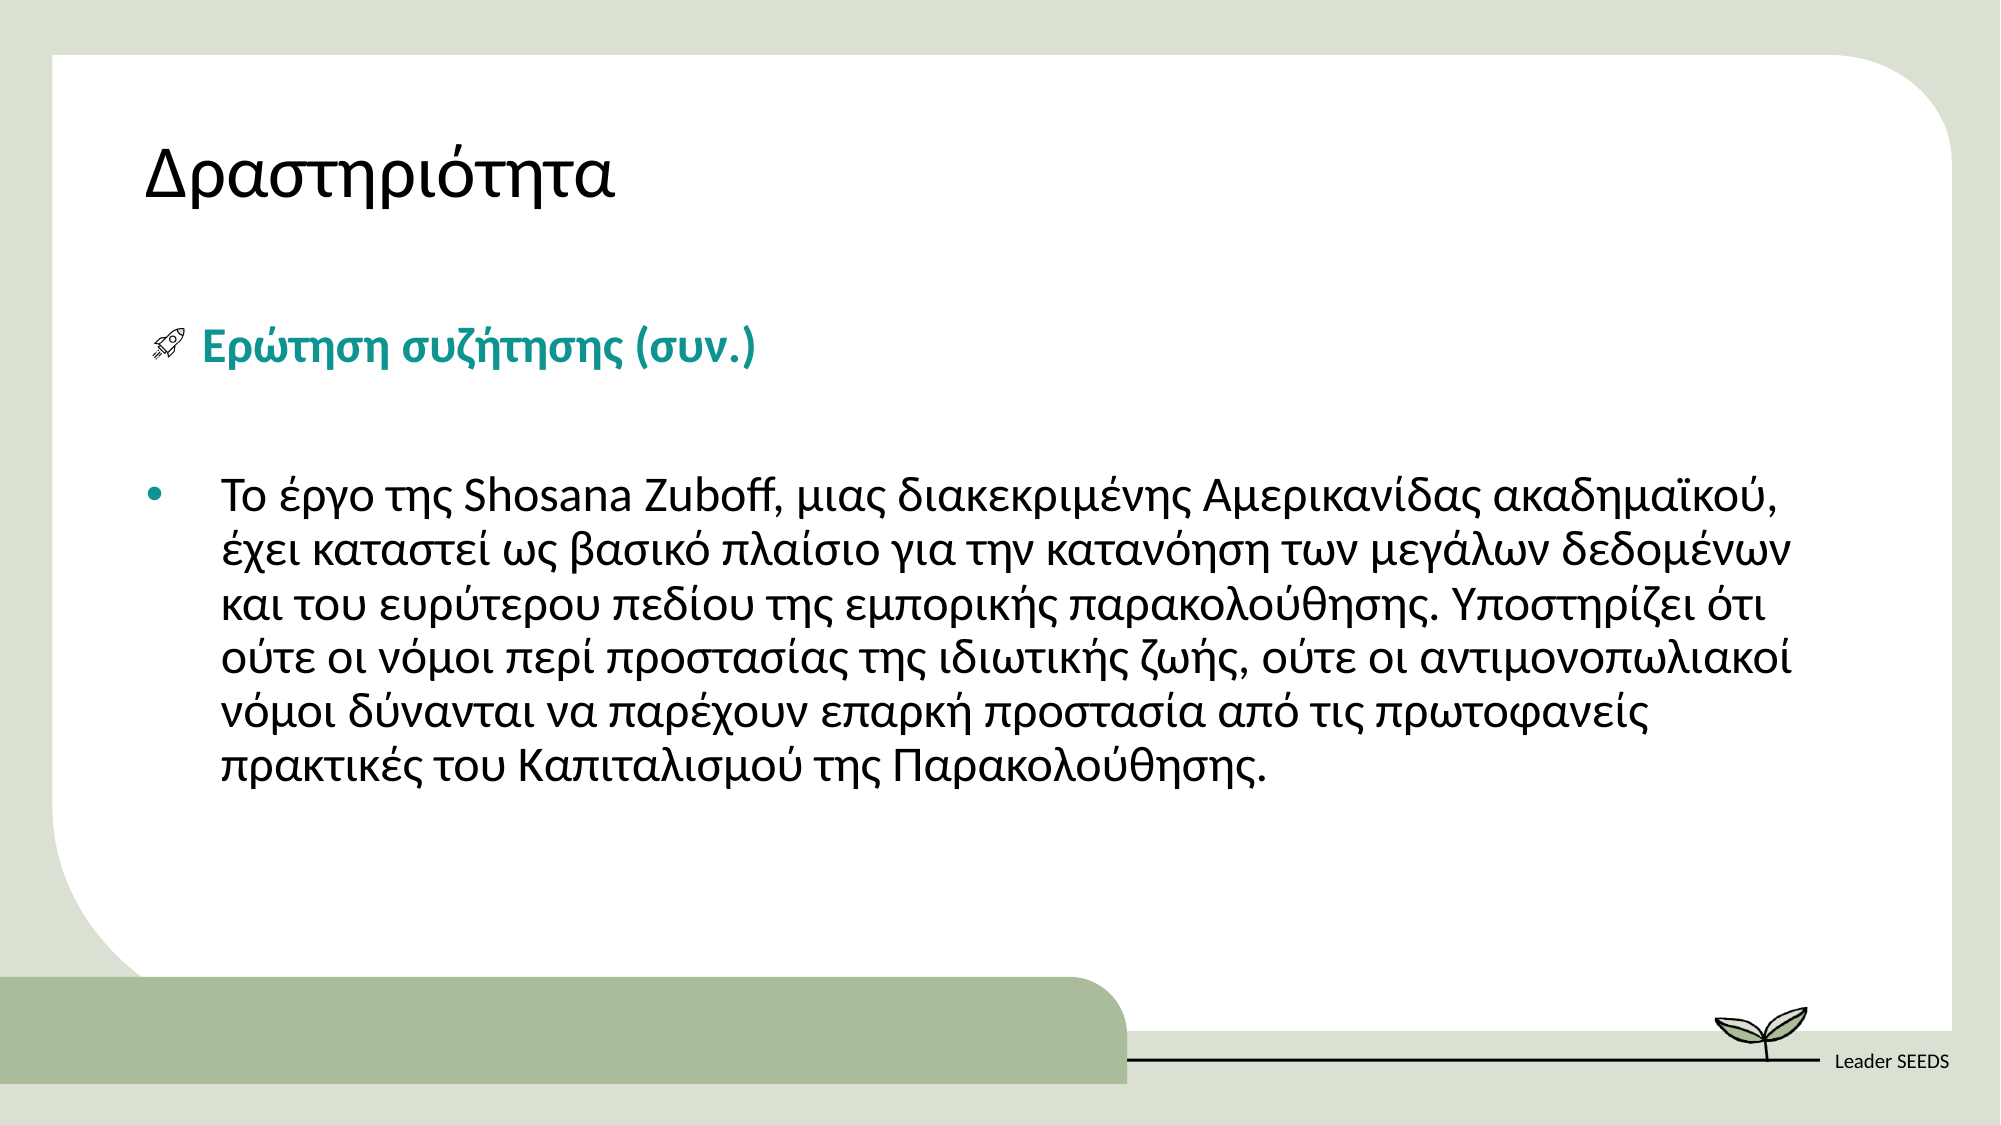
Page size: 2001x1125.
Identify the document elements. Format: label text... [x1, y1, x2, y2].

list Δραστηριότητα [130, 124, 1869, 257]
list Ερώτηση συζήτησης (συν.) Το έργο της Shosana Zuboff, μιας διακεκριμένης Αμερικανίδας ακαδημαϊκού, έχει καταστεί ως βασικό πλαίσιο για την κατανόηση των μεγάλων δεδομένων και του ευρύτερου πεδίου της εμπορικής παρακολούθησης. Υποστηρίζει ότι ούτε οι νόμοι περί προστασίας της ιδιωτικής ζωής, ούτε οι αντιμονοπωλιακοί νόμοι δύνανται να παρέχουν επαρκή προστασία από τις πρωτοφανείς πρακτικές του Καπιταλισμού της Παρακολούθησης. [130, 311, 1869, 968]
picture [145, 325, 186, 361]
